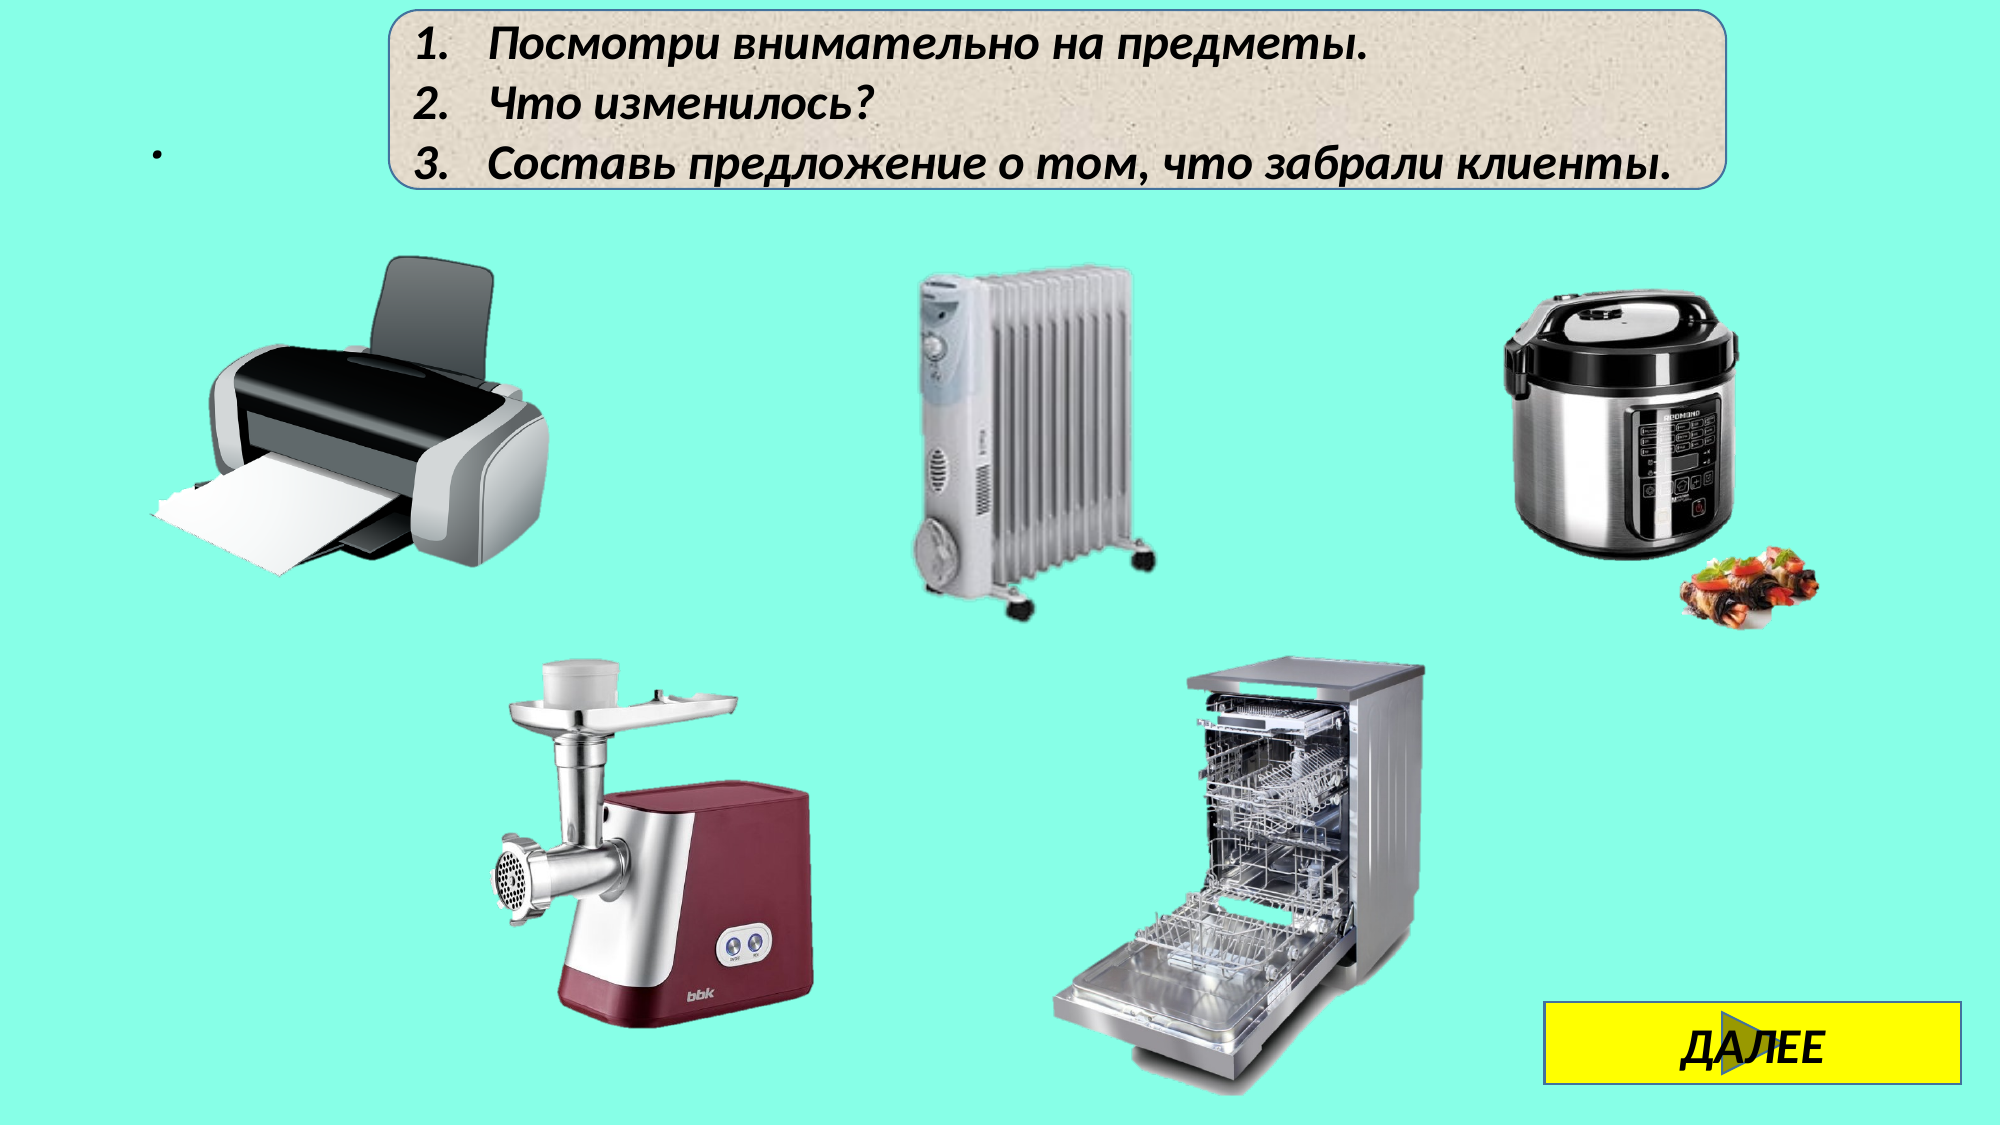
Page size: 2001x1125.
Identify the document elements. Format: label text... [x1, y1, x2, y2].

picture [1036, 649, 1501, 1114]
picture [121, 231, 598, 629]
picture [1432, 278, 1921, 646]
picture [480, 650, 822, 1038]
text_box ДАЛЕЕ [1543, 1001, 1962, 1085]
text_box Посмотри внимательно на предметы. Что изменилось? Составь предложение о том, что забрали клиенты. [387, 9, 1728, 190]
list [821, 245, 1251, 642]
title . [137, 59, 1863, 224]
